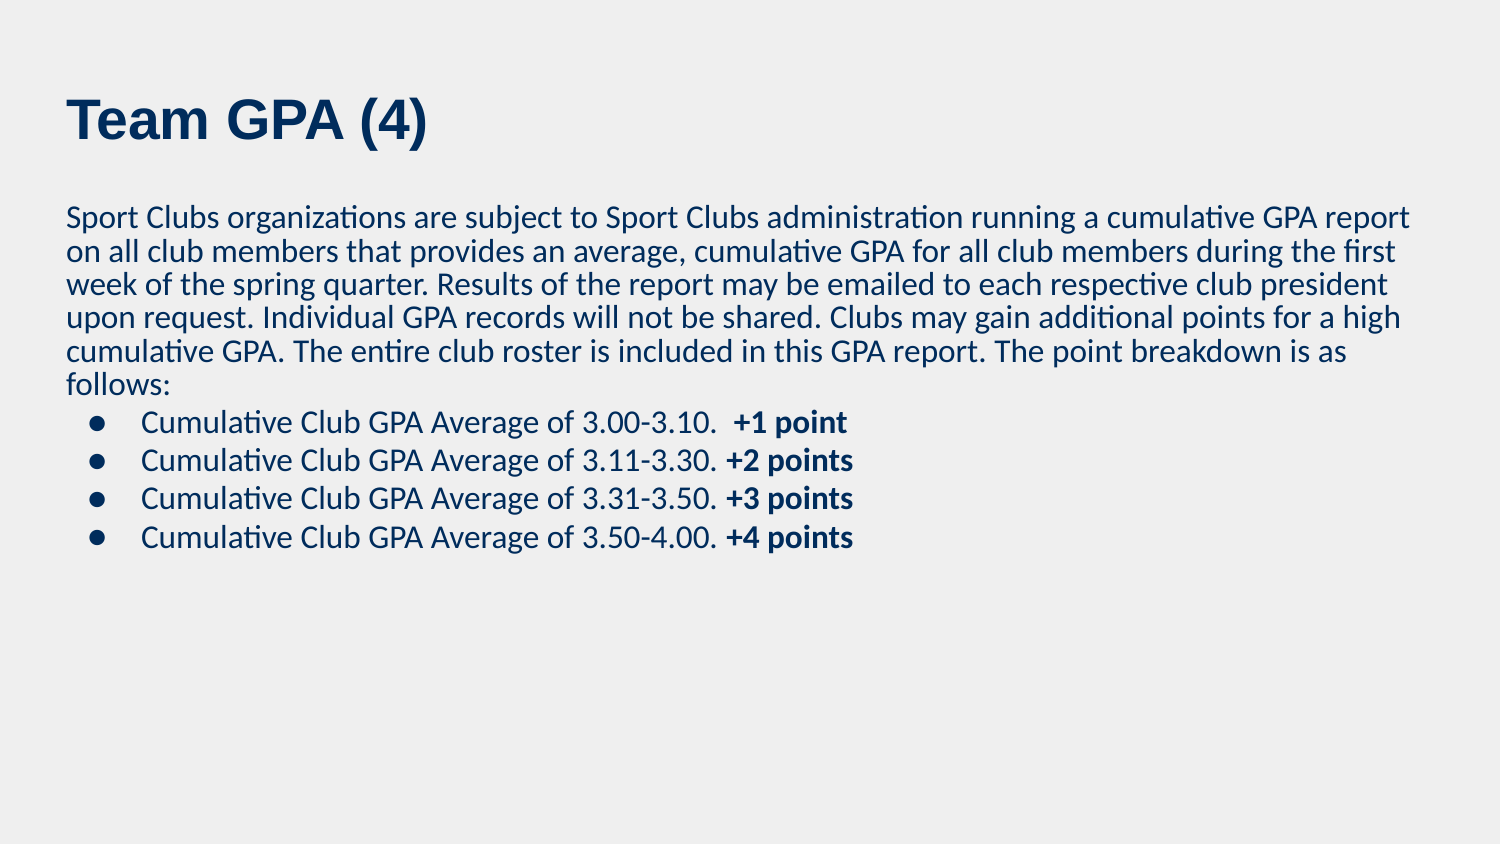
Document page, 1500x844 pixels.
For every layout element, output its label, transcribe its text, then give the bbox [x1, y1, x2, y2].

title Team GPA (4) [51, 72, 1449, 167]
list Sport Clubs organizations are subject to Sport Clubs administration running a cumulative GPA report on all club members that provides an average, cumulative GPA for all club members during the first week of the spring quarter. Results of the report may be emailed to each respective club president upon request. Individual GPA records will not be shared. Clubs may gain additional points for a high cumulative GPA. The entire club roster is included in this GPA report. The point breakdown is as follows: Cumulative Club GPA Average of 3.00-3.10. +1 point Cumulative Club GPA Average of 3.11-3.30. +2 points Cumulative Club GPA Average of 3.31-3.50. +3 points Cumulative Club GPA Average of 3.50-4.00. +4 points [51, 189, 1449, 750]
